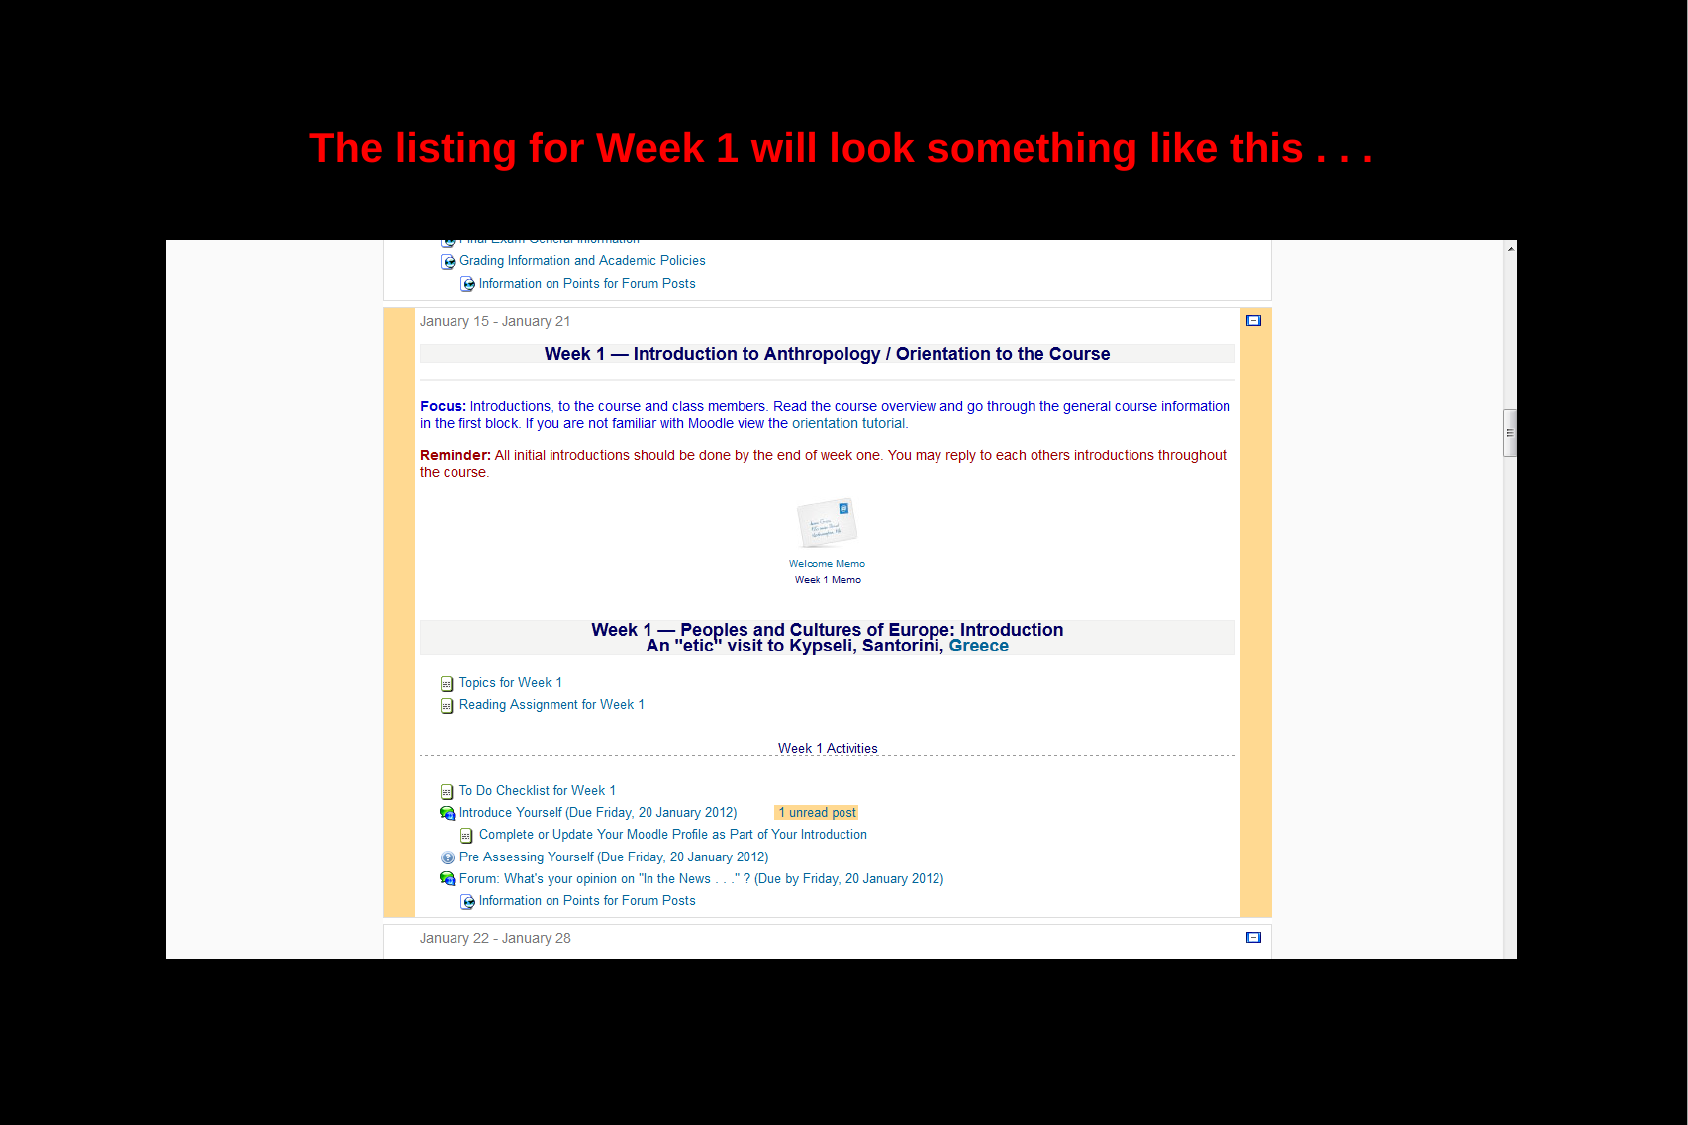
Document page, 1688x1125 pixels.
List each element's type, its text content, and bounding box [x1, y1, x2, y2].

text_box The listing for Week 1 will look something like this . . . [261, 112, 1421, 179]
picture [166, 239, 1517, 960]
